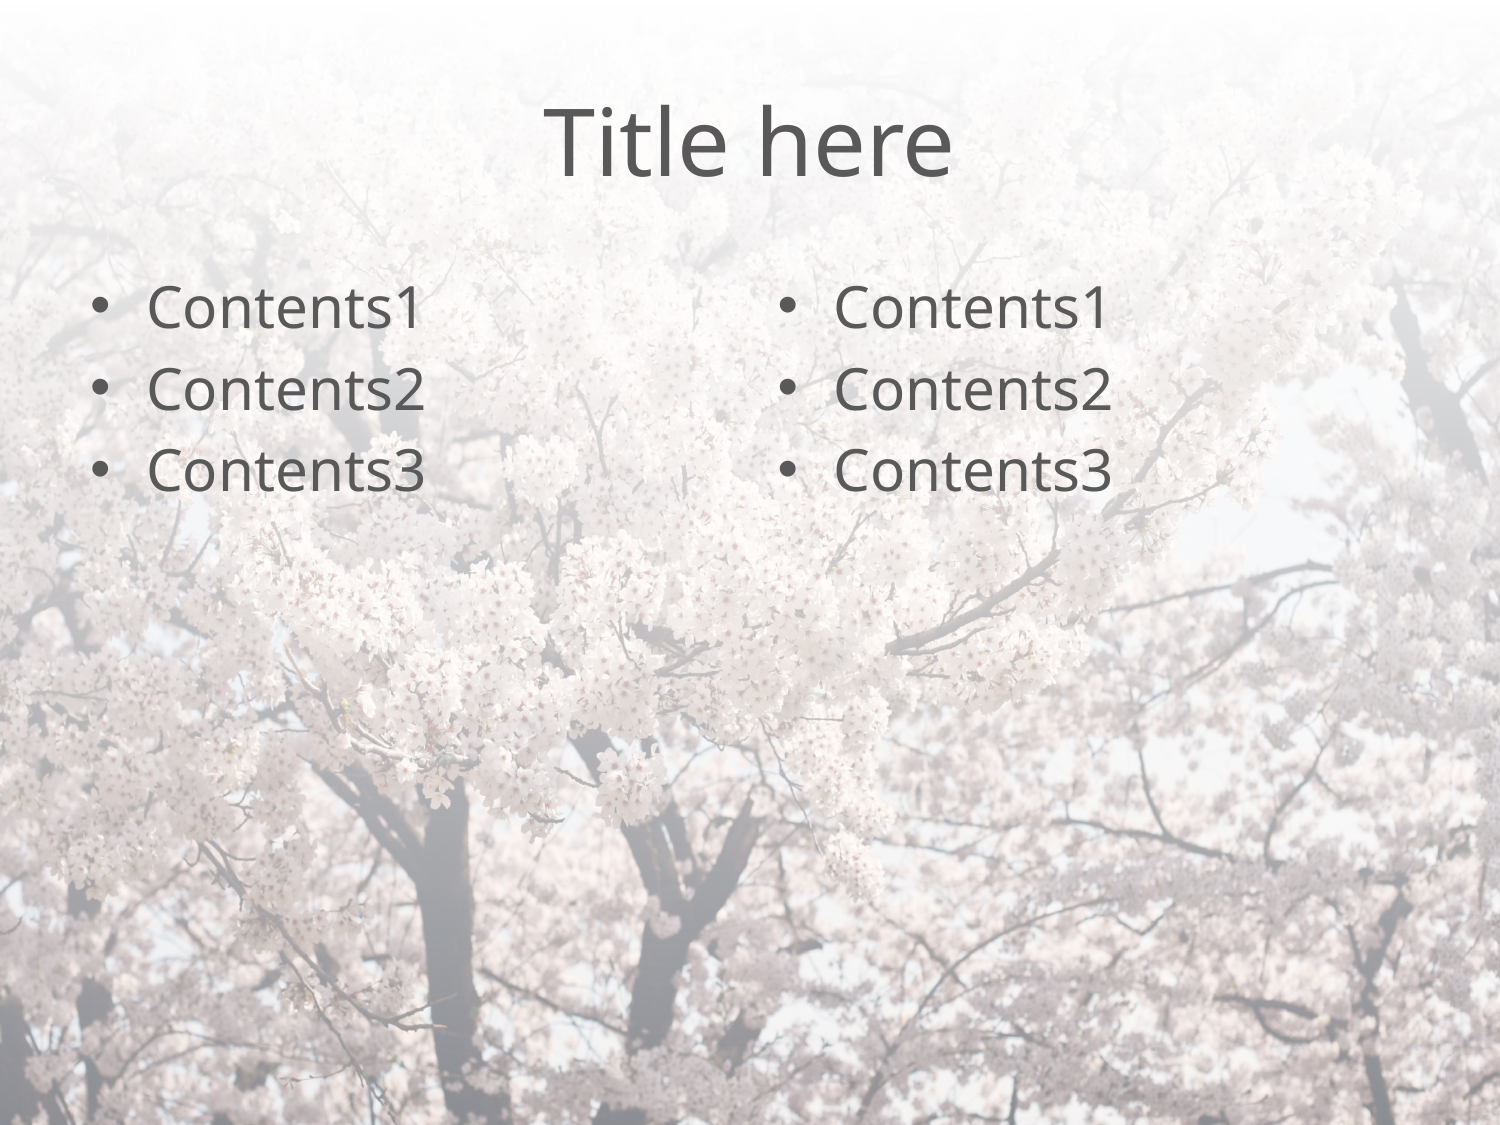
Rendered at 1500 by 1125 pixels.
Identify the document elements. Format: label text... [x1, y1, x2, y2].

text_box [0, 0, 1500, 1125]
title Title here [75, 45, 1425, 233]
list Contents1 Contents2 Contents3 [762, 262, 1425, 1005]
list Contents1 Contents2 Contents3 [75, 262, 738, 1005]
